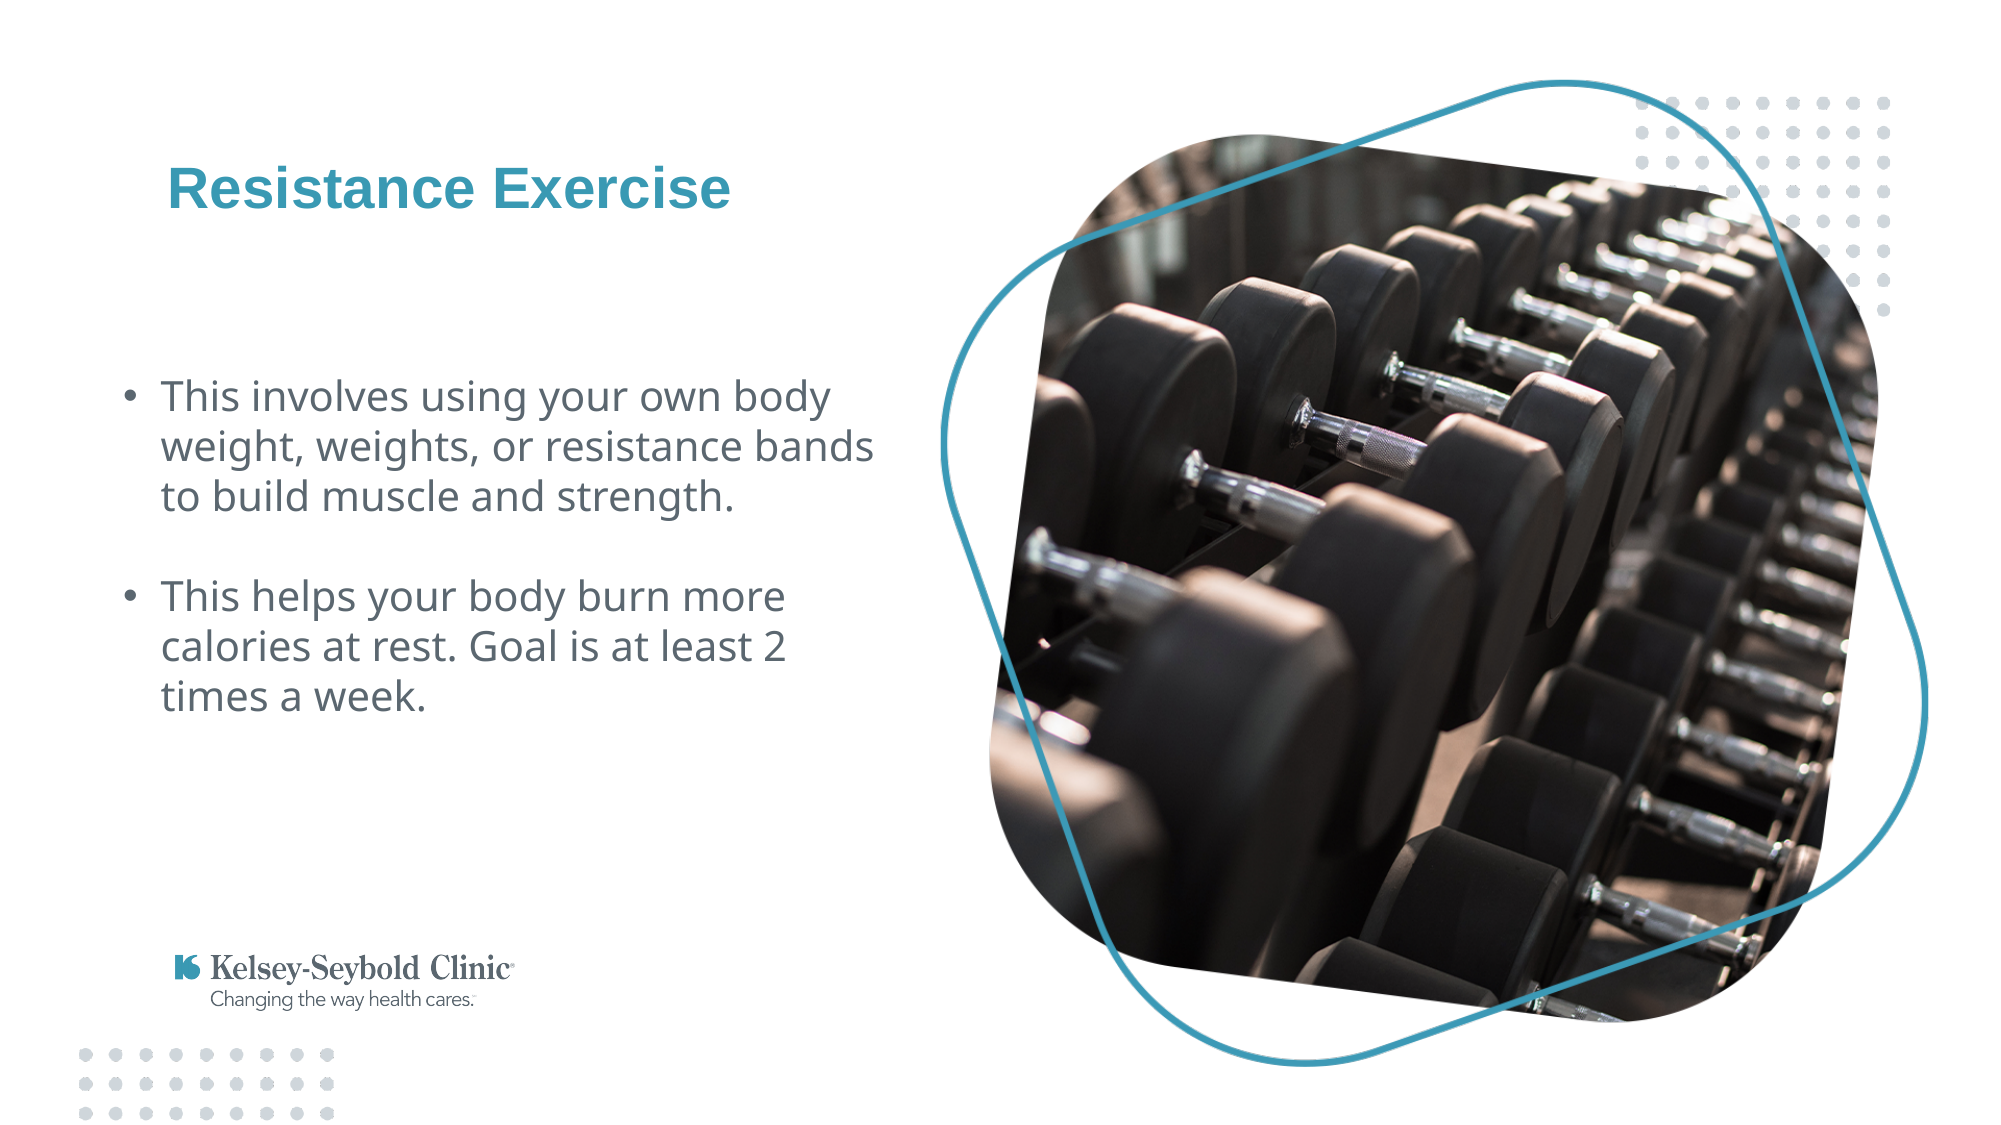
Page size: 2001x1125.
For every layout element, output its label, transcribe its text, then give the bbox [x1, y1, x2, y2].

picture [175, 954, 515, 1011]
picture [66, 1027, 364, 1125]
text_box Resistance Exercise [153, 142, 871, 228]
list This involves using your own body weight, weights, or resistance bands to build muscle and strength. This helps your body burn more calories at rest. Goal is at least 2 times a week. [103, 360, 871, 798]
picture [871, 15, 1997, 1125]
